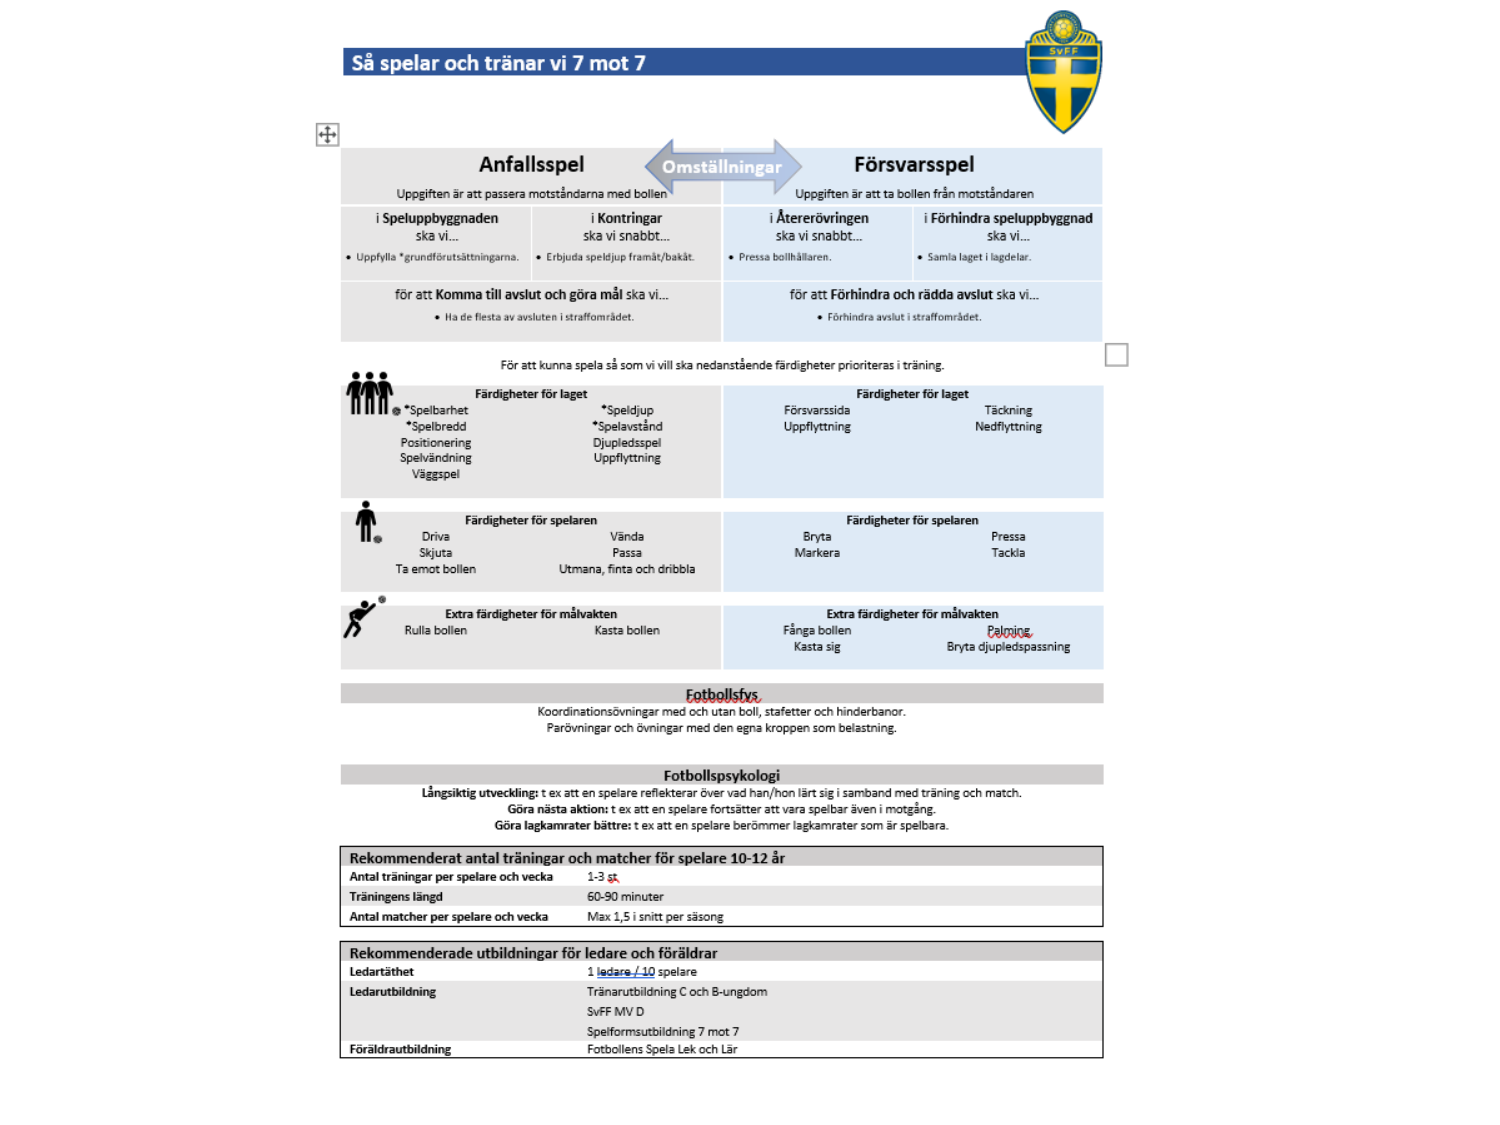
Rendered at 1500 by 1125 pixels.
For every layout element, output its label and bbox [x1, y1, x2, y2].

picture [300, 0, 1136, 1082]
